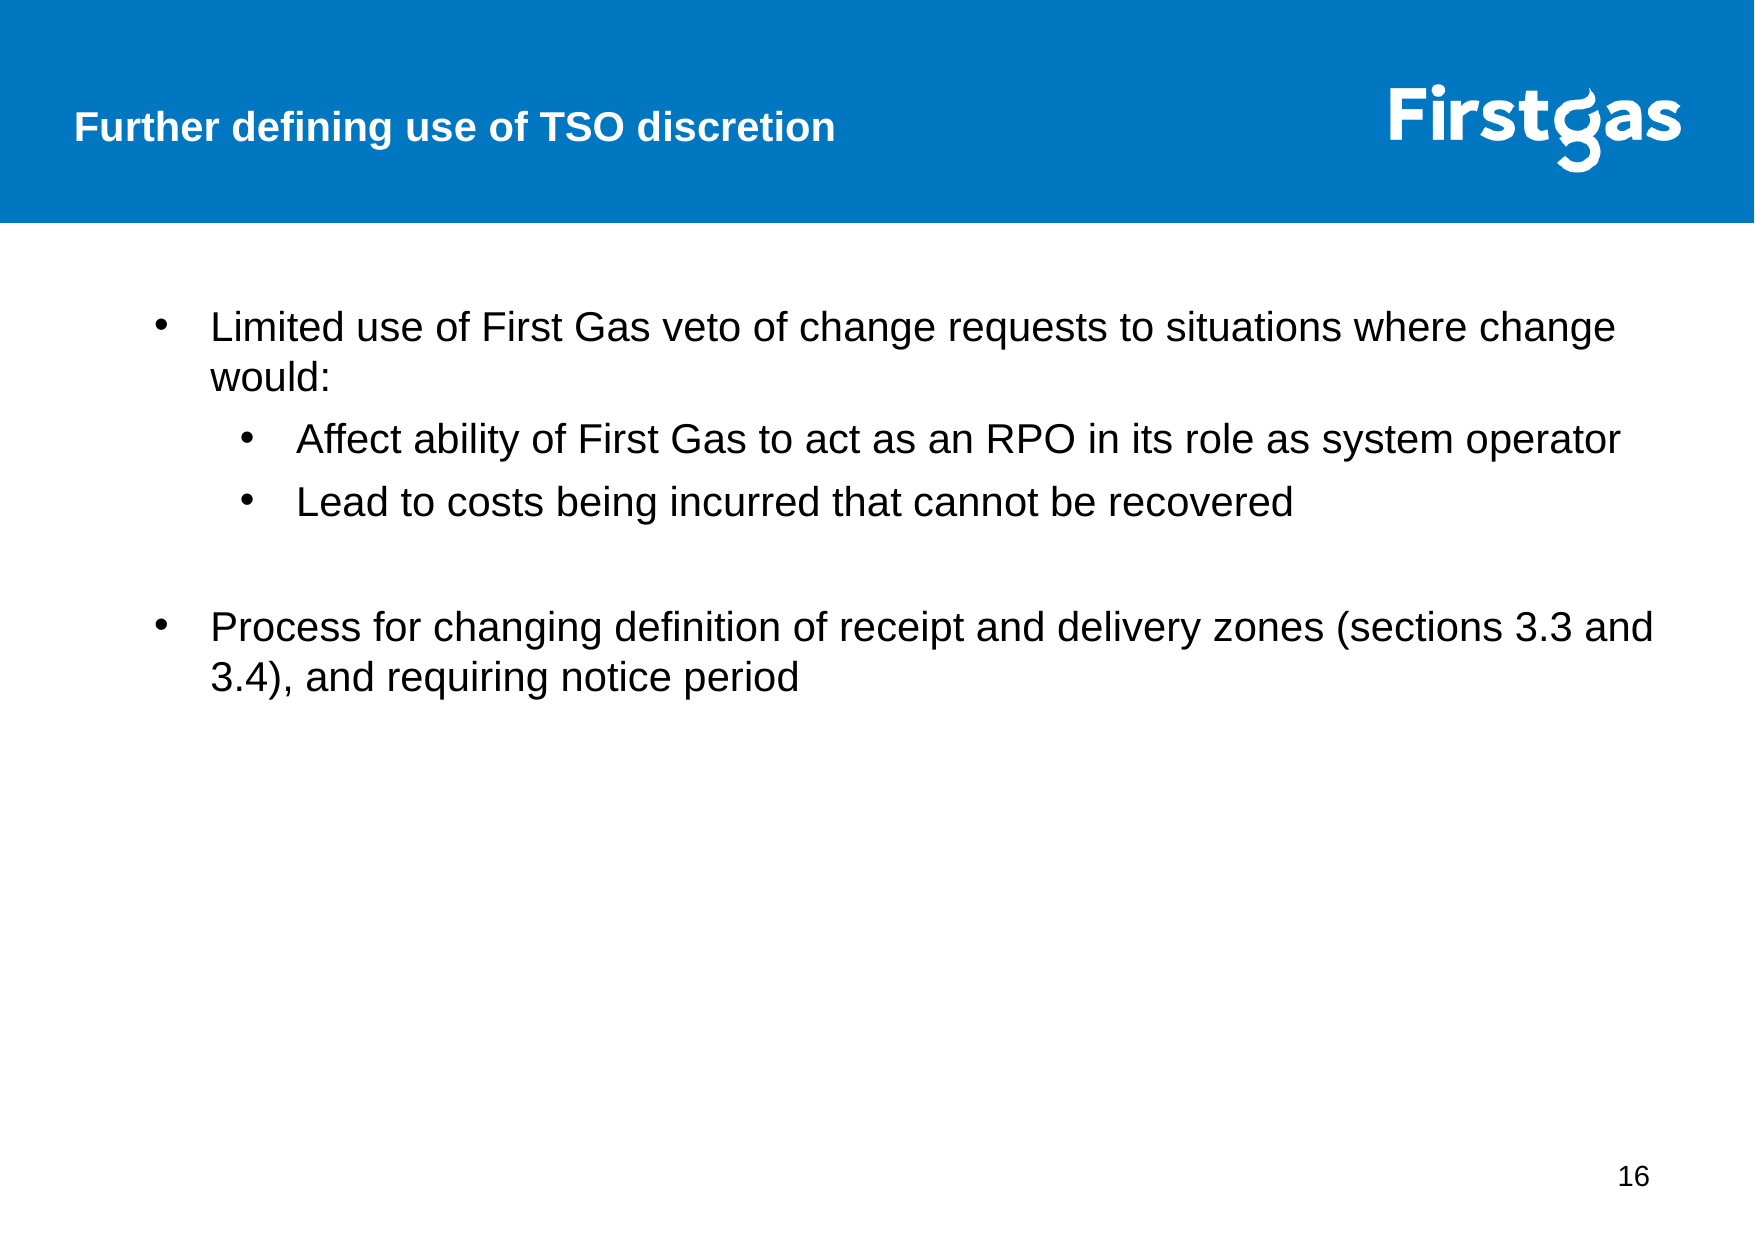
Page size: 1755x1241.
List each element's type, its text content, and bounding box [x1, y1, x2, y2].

text_box Limited use of First Gas veto of change requests to situations where change would: Affect ability of First Gas to act as an RPO in its role as system operator Lead to costs being incurred that cannot be recovered Process for changing definition of receipt and delivery zones (sections 3.3 and 3.4), and requiring notice period [139, 292, 1695, 708]
text_box Further defining use of TSO discretion [73, 78, 1350, 148]
picture [0, 0, 1755, 1241]
slide_number 16 [1257, 1149, 1667, 1216]
